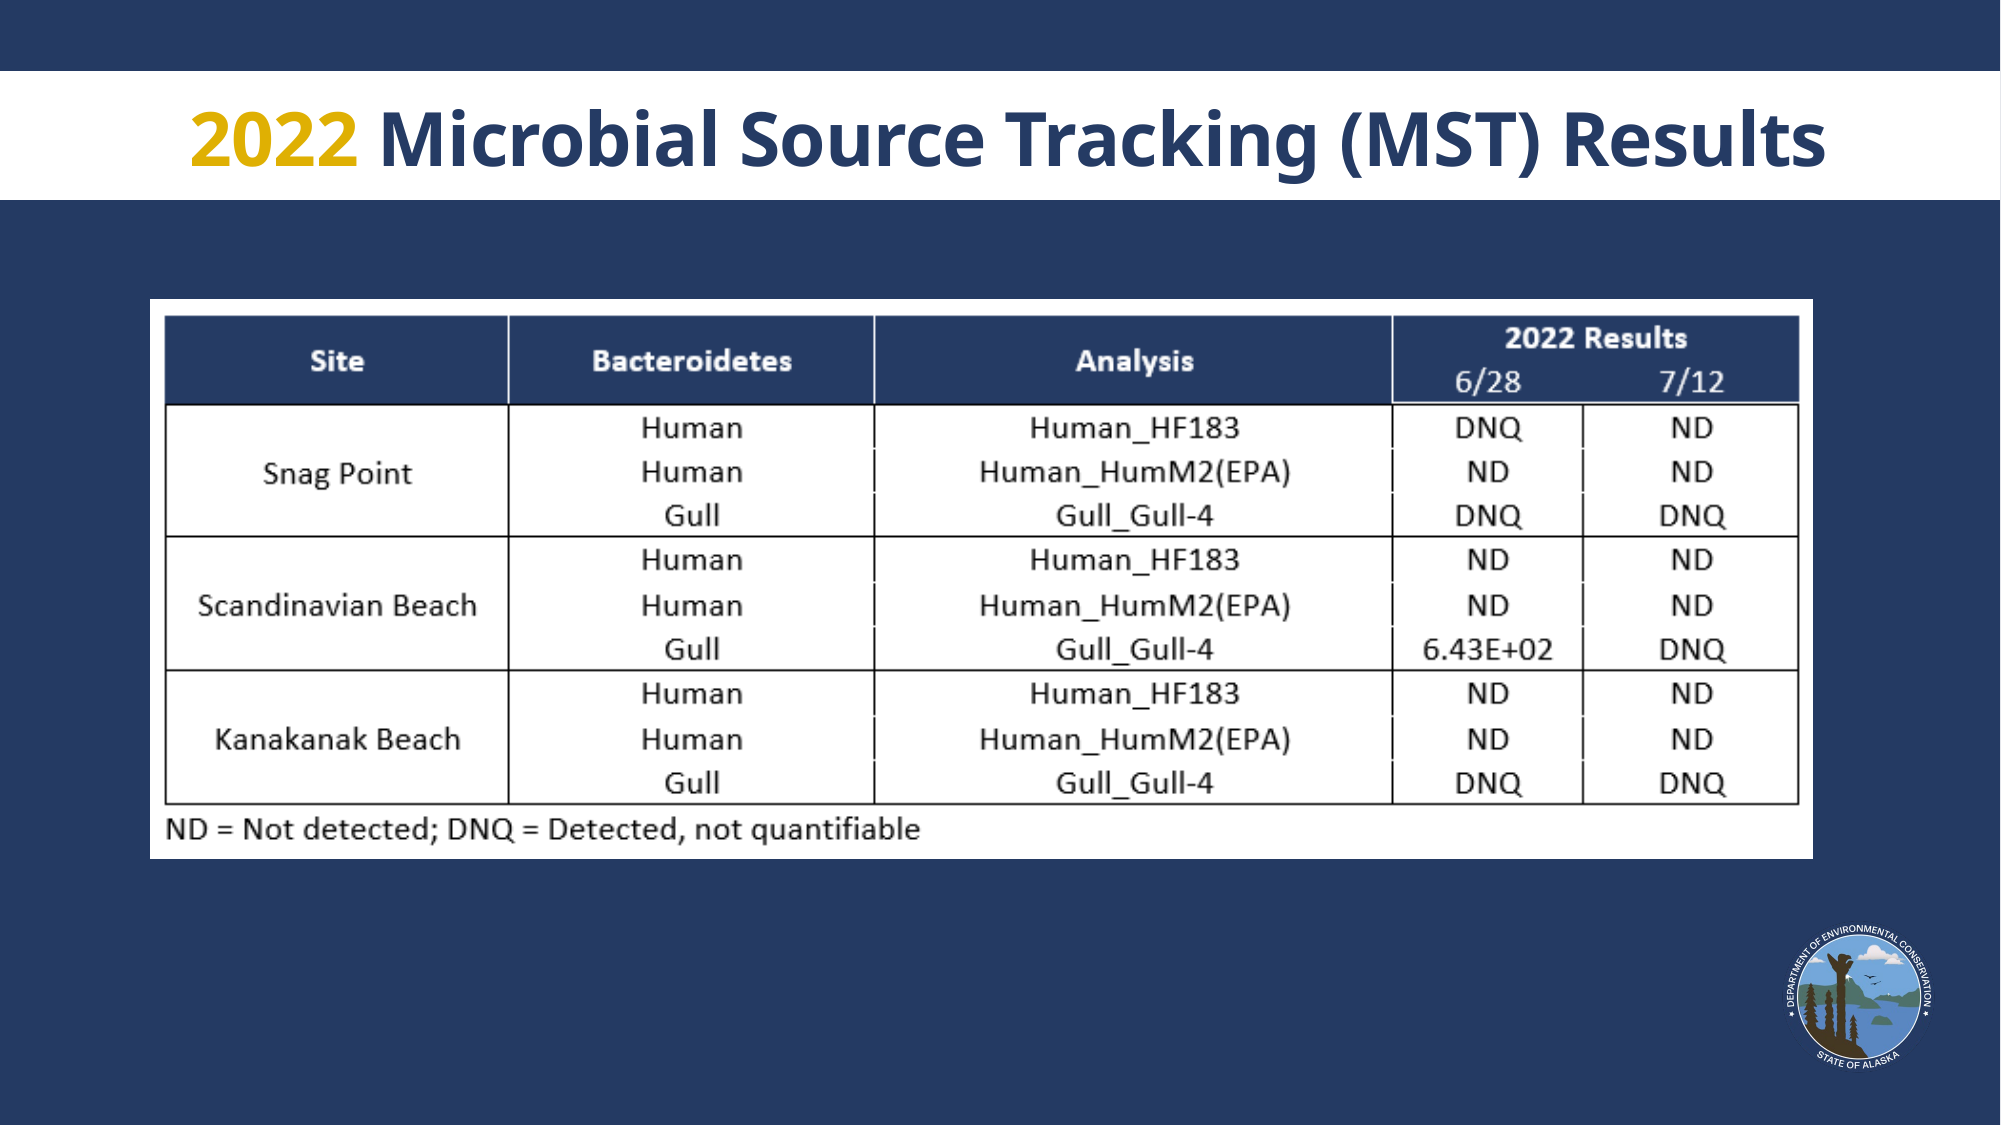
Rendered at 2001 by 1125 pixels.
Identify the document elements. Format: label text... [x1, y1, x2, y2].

text_box [0, 69, 2000, 202]
picture [149, 299, 1814, 859]
text_box 2022 Microbial Source Tracking (MST) Results [187, 112, 1950, 182]
picture [1778, 916, 1938, 1075]
